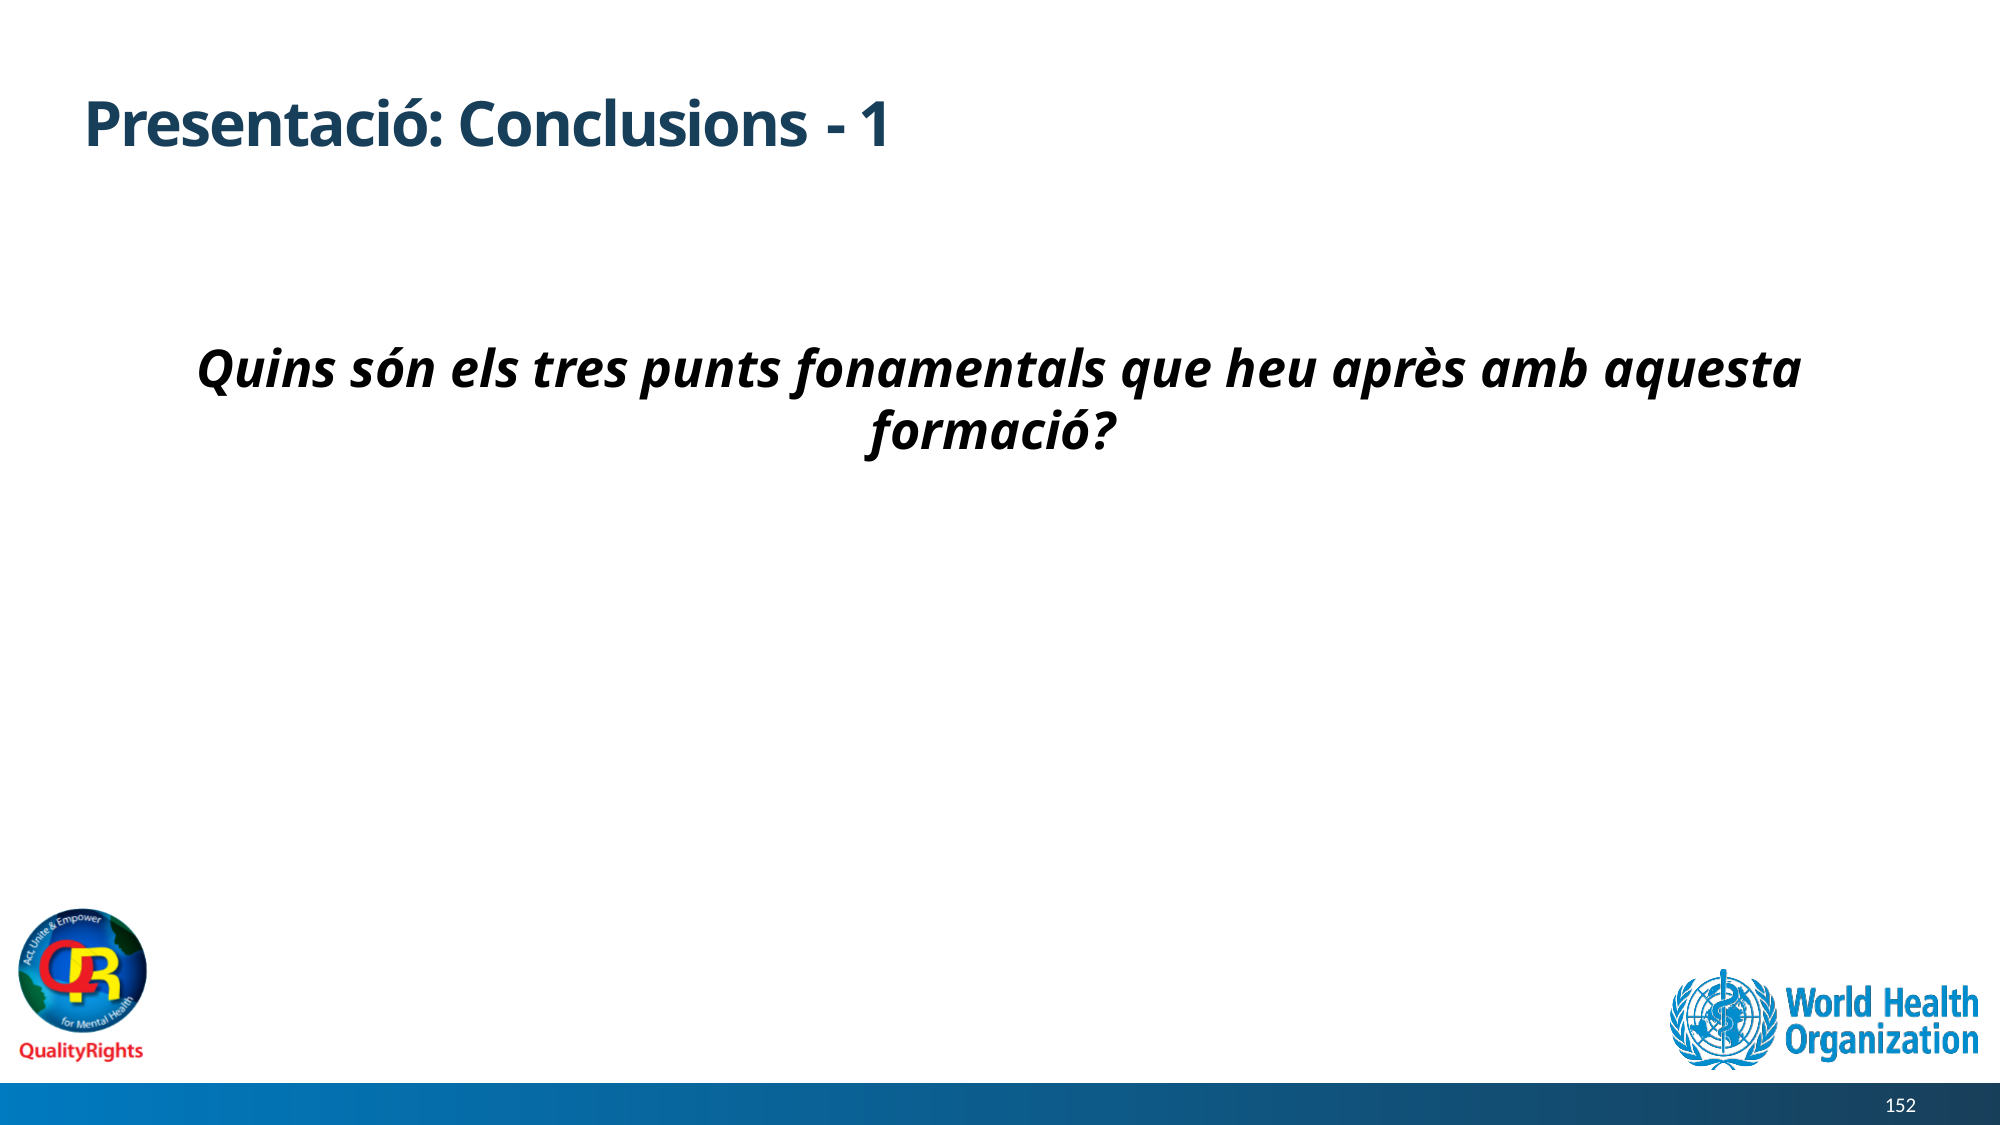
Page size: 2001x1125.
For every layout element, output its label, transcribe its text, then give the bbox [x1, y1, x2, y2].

picture [0, 891, 162, 1080]
picture [1701, 987, 1710, 992]
picture [1860, 1000, 1865, 1012]
picture [1738, 1022, 1743, 1031]
picture [1725, 1041, 1747, 1054]
picture [1691, 1030, 1700, 1041]
picture [1711, 995, 1721, 1005]
picture [1689, 992, 1700, 1025]
picture [1703, 1018, 1711, 1030]
picture [1670, 1031, 1715, 1070]
picture [1791, 987, 1798, 1005]
picture [1890, 987, 1897, 999]
picture [1958, 1000, 1962, 1012]
list Quins són els tres punts fonamentals que heu après amb aquesta formació? [83, 247, 1917, 987]
picture [1735, 1002, 1743, 1011]
title Presentació: Conclusions - 1 [68, 83, 1675, 154]
picture [1711, 1030, 1721, 1038]
picture [1741, 987, 1765, 1047]
picture [1732, 969, 1978, 1070]
picture [1706, 1037, 1722, 1046]
picture [1670, 987, 1679, 1010]
picture [1701, 1042, 1722, 1054]
picture [1685, 987, 1697, 1003]
picture [1696, 994, 1708, 1025]
picture [1703, 1003, 1712, 1016]
picture [1682, 1004, 1749, 1060]
picture [1804, 987, 1811, 1005]
picture [1716, 1064, 1731, 1070]
